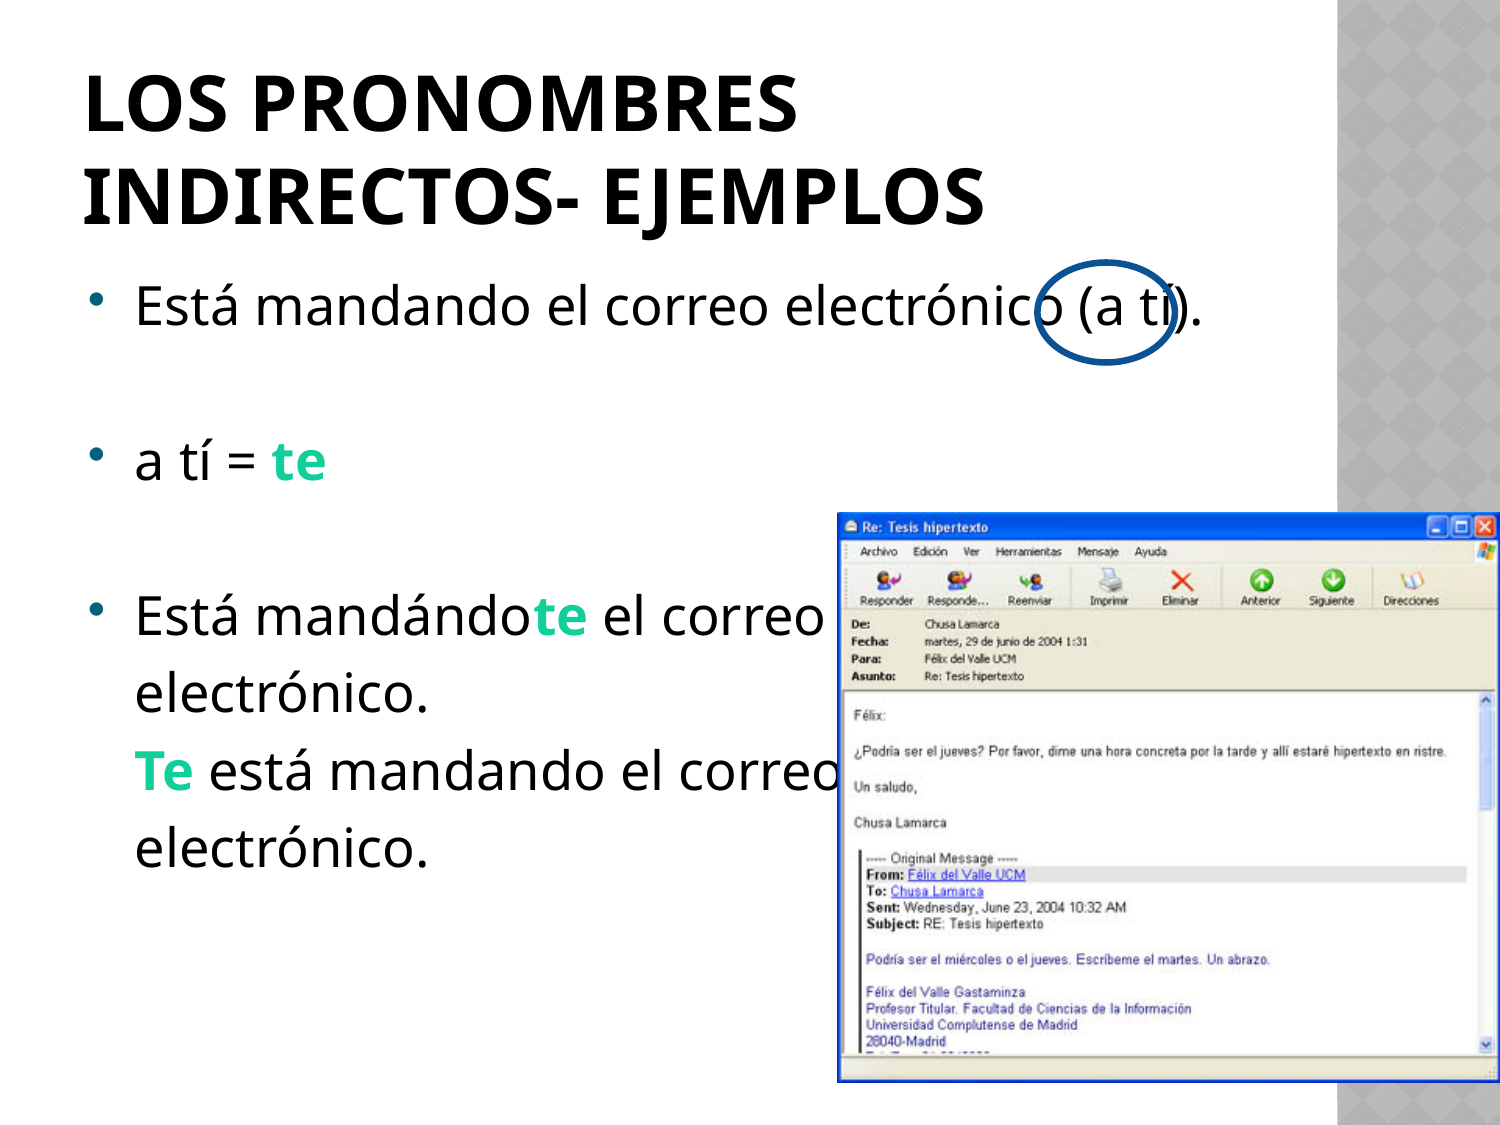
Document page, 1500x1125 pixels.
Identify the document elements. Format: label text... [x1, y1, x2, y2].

title Los pronombres indirectos- ejemplos [75, 52, 1263, 240]
list Está mandando el correo electrónico (a tí). a tí = te Está mandándote el correo electrónico. Te está mandando el correo electrónico. [75, 264, 1263, 1059]
text_box [1034, 259, 1179, 366]
picture [837, 511, 1500, 1083]
